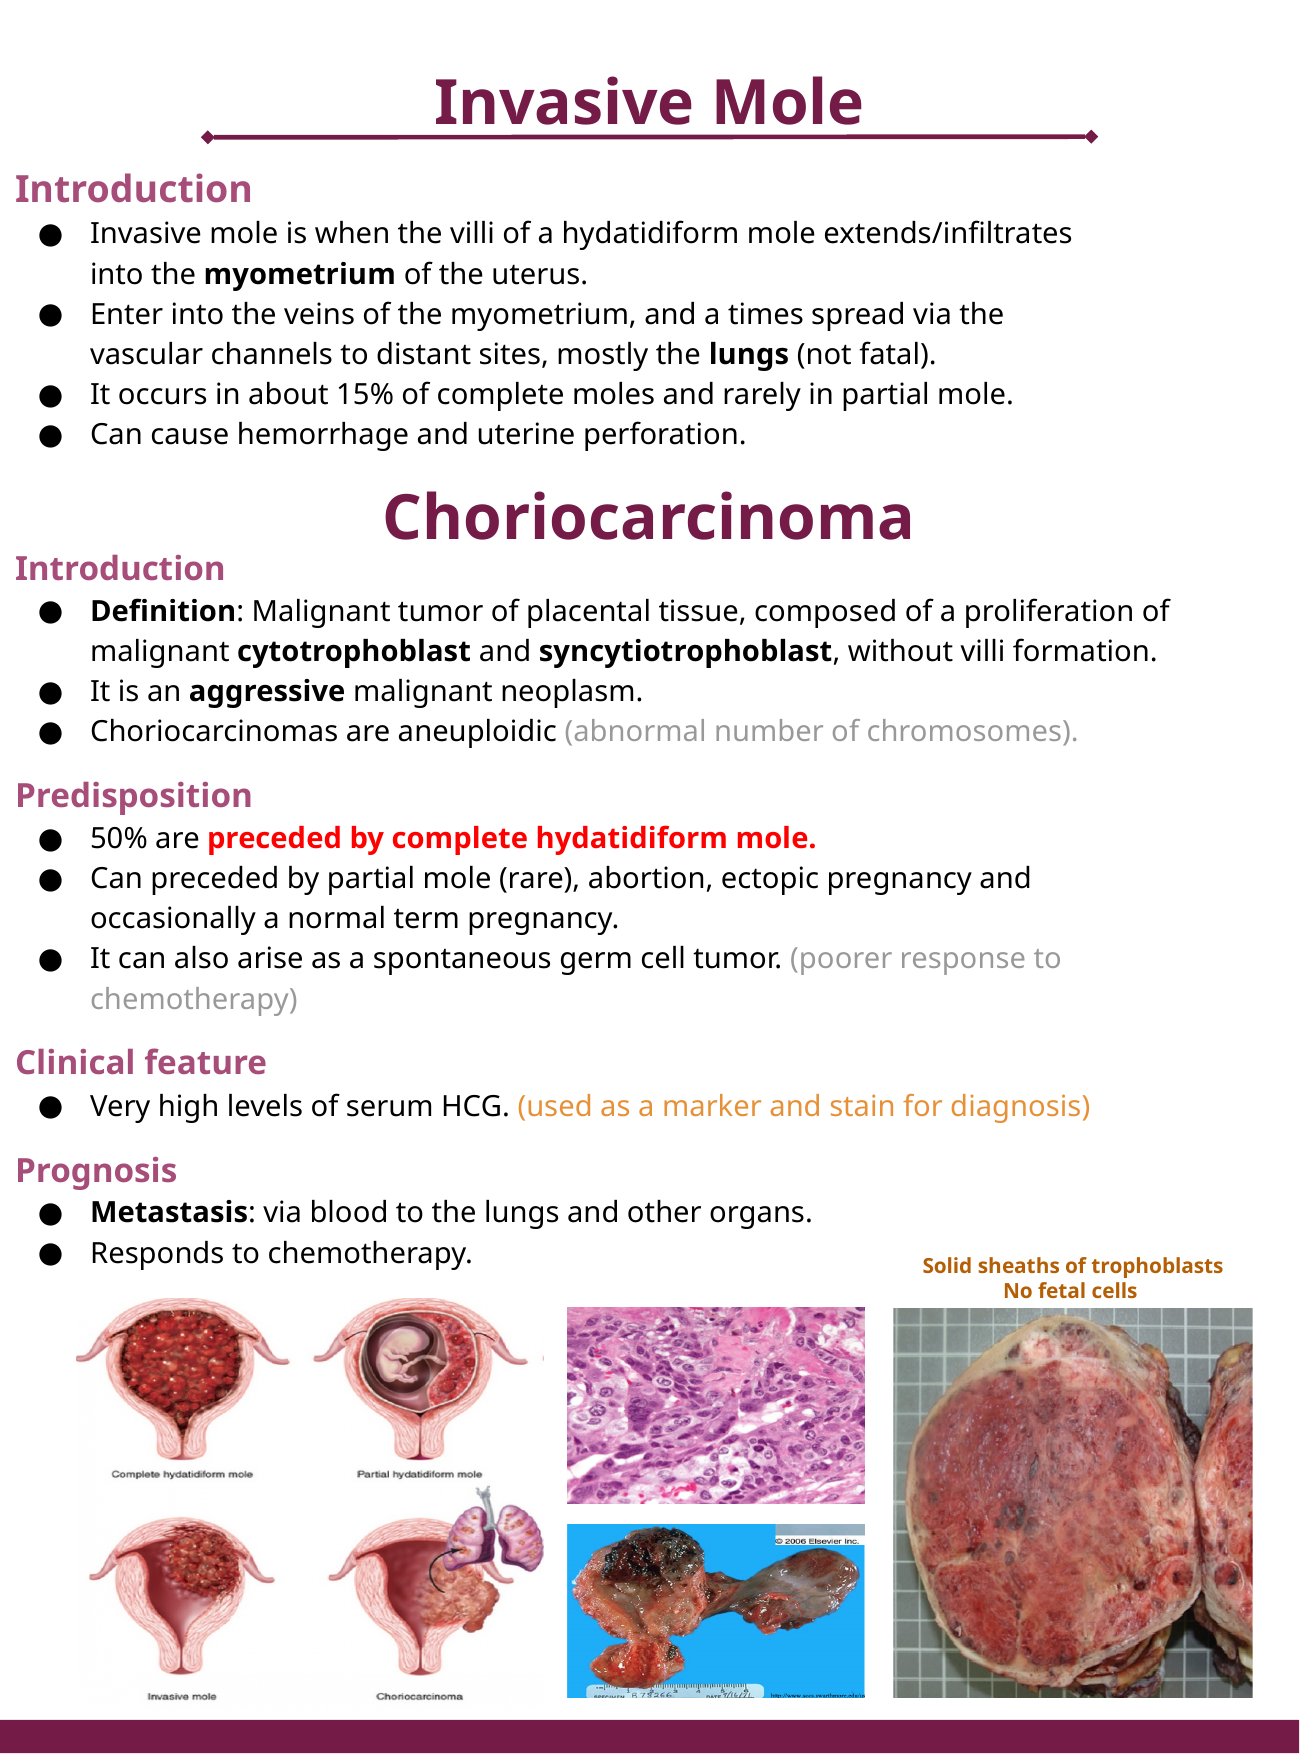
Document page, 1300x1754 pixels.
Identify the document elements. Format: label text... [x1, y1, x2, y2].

text_box Solid sheaths of trophoblasts No fetal cells [870, 1237, 1276, 1323]
text_box Introduction Invasive mole is when the villi of a hydatidiform mole extends/infiltrates into the myometrium of the uterus. Enter into the veins of the myometrium, and a times spread via the vascular channels to distant sites, mostly the lungs (not fatal). It occurs in about 15% of complete moles and rarely in partial mole. Can cause hemorrhage and uterine perforation. [0, 142, 1129, 451]
text_box Introduction Definition: Malignant tumor of placental tissue, composed of a proliferation of malignant cytotrophoblast and syncytiotrophoblast, without villi formation. It is an aggressive malignant neoplasm. Choriocarcinomas are aneuploidic (abnormal number of chromosomes). Predisposition 50% are preceded by complete hydatidiform mole. Can preceded by partial mole (rare), abortion, ectopic pregnancy and occasionally a normal term pregnancy. It can also arise as a spontaneous germ cell tumor. (poorer response to chemotherapy) Clinical feature Very high levels of serum HCG. (used as a marker and stain for diagnosis) Prognosis Metastasis: via blood to the lungs and other organs. Responds to chemotherapy. [0, 525, 1212, 1255]
text_box Invasive Mole [170, 47, 1129, 142]
picture [28, 1295, 865, 1711]
text_box Choriocarcinoma [170, 461, 1129, 570]
picture [893, 1307, 1253, 1698]
